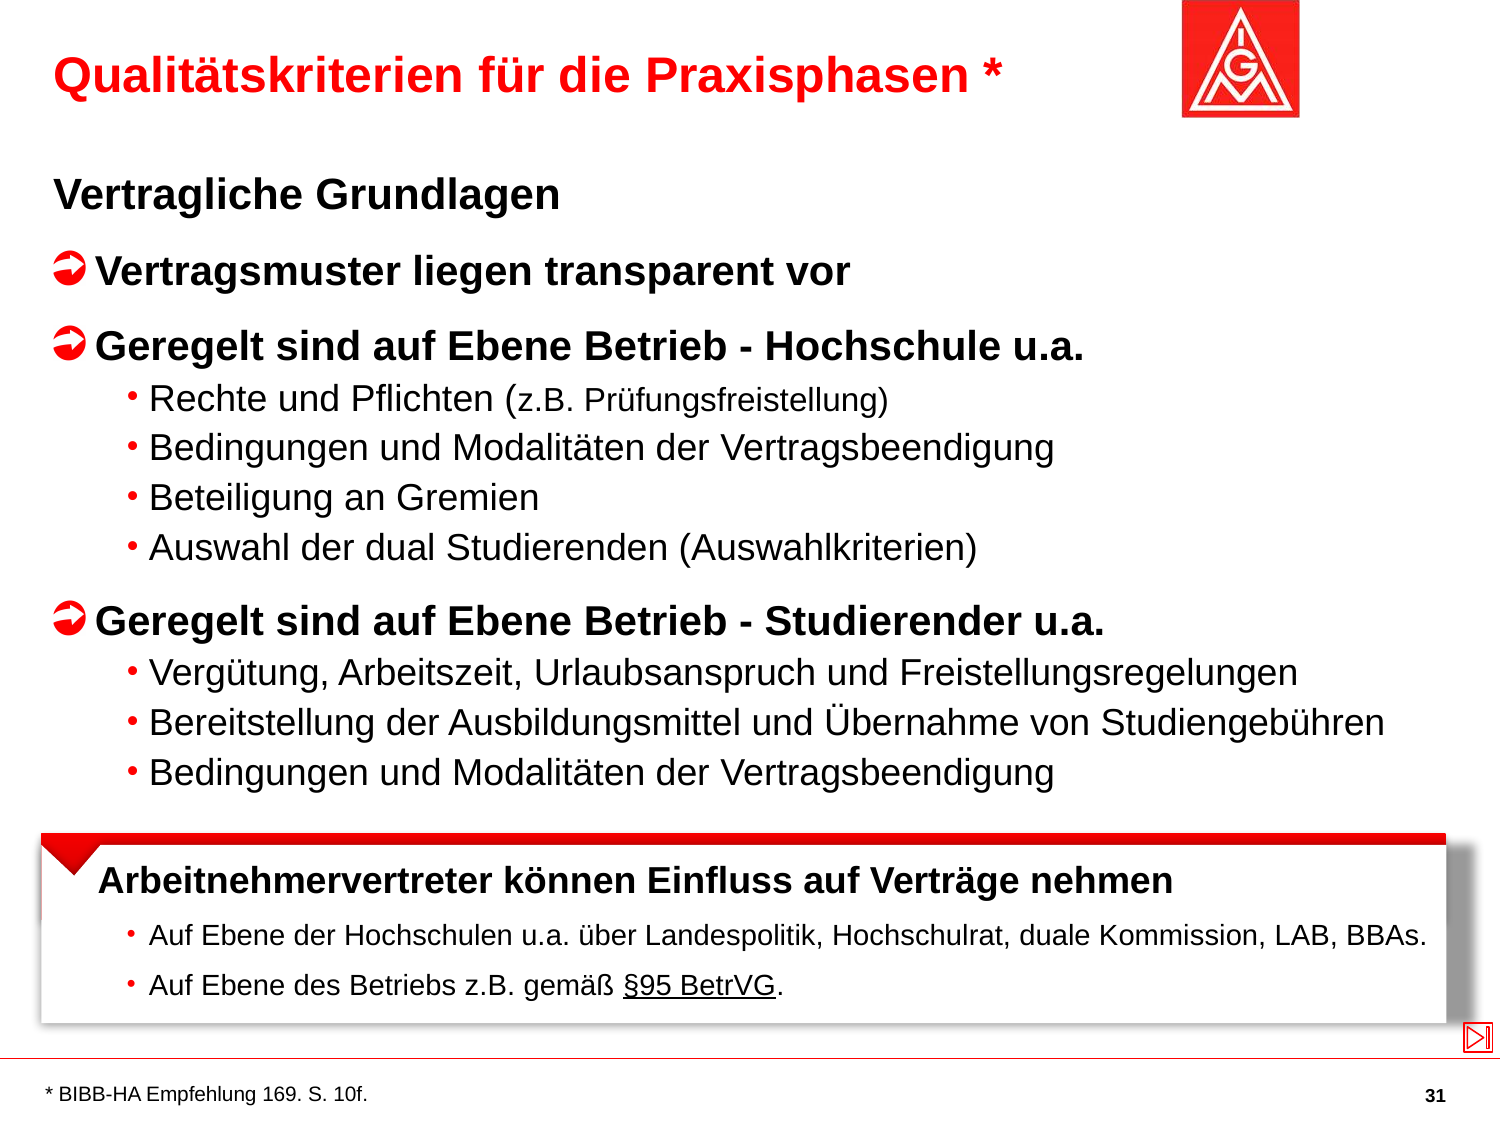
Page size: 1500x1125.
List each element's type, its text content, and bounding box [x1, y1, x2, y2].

picture [1181, 0, 1300, 118]
picture [53, 325, 86, 361]
list Vertragliche Grundlagen Vertragsmuster liegen transparent vor Geregelt sind auf Ebene Betrieb - Hochschule u.a. Rechte und Pflichten (z.B. Prüfungsfreistellung) Bedingungen und Modalitäten der Vertragsbeendigung Beteiligung an Gremien Auswahl der dual Studierenden (Auswahlkriterien) Geregelt sind auf Ebene Betrieb - Studierender u.a. Vergütung, Arbeitszeit, Urlaubsanspruch und Freistellungsregelungen Bereitstellung der Ausbildungsmittel und Übernahme von Studiengebühren Bedingungen und Modalitäten der Vertragsbeendigung Arbeitnehmervertreter können Einfluss auf Verträge nehmen Auf Ebene der Hochschulen u.a. über Landespolitik, Hochschulrat, duale Kommission, LAB, BBAs. Auf Ebene des Betriebs z.B. gemäß §95 BetrVG. [53, 172, 1447, 833]
text_box [1463, 1023, 1493, 1053]
picture [53, 250, 86, 286]
footer * BIBB-HA Empfehlung 169. S. 10f. [30, 1081, 621, 1107]
title Qualitätskriterien für die Praxisphasen * [53, 30, 1235, 120]
slide_number 31 [1425, 1081, 1447, 1105]
picture [53, 600, 86, 636]
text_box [41, 833, 1447, 1024]
